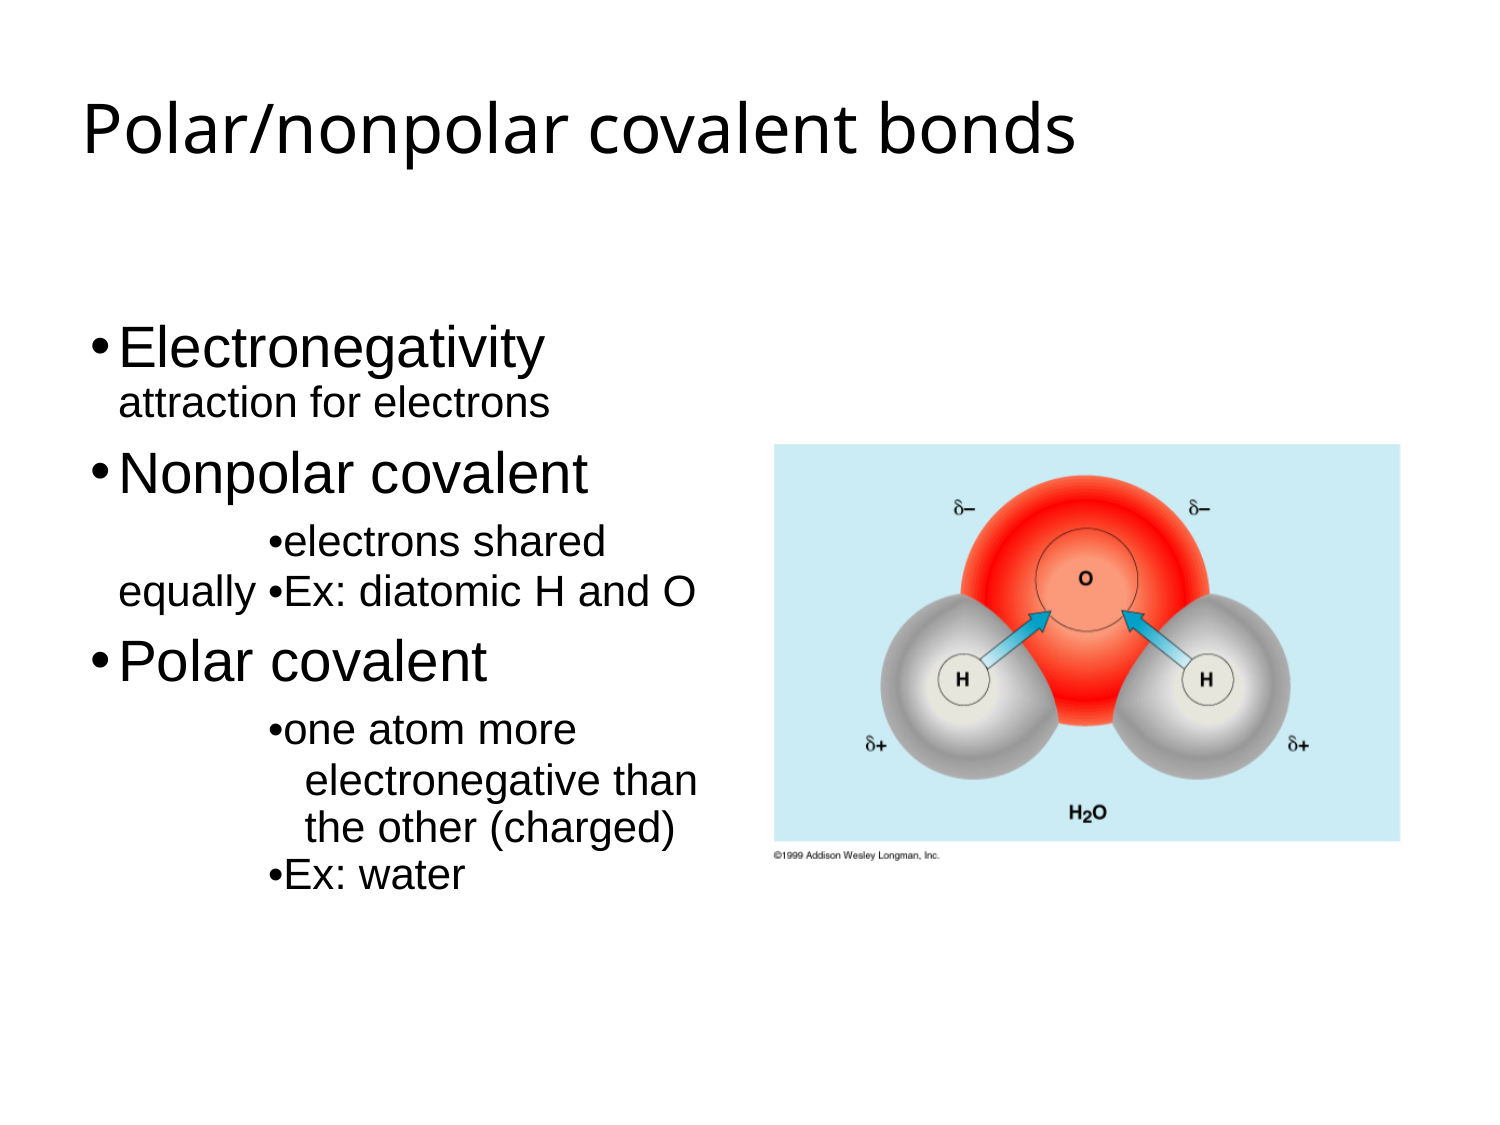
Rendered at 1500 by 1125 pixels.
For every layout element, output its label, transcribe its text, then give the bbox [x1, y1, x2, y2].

title Polar/nonpolar covalent bonds [66, 37, 1342, 225]
list Electronegativity attraction for electrons Nonpolar covalent •electrons shared equally •Ex: diatomic H and O Polar covalent •one atom more electronegative than the other (charged) •Ex: water [75, 309, 734, 994]
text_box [758, 428, 1417, 875]
